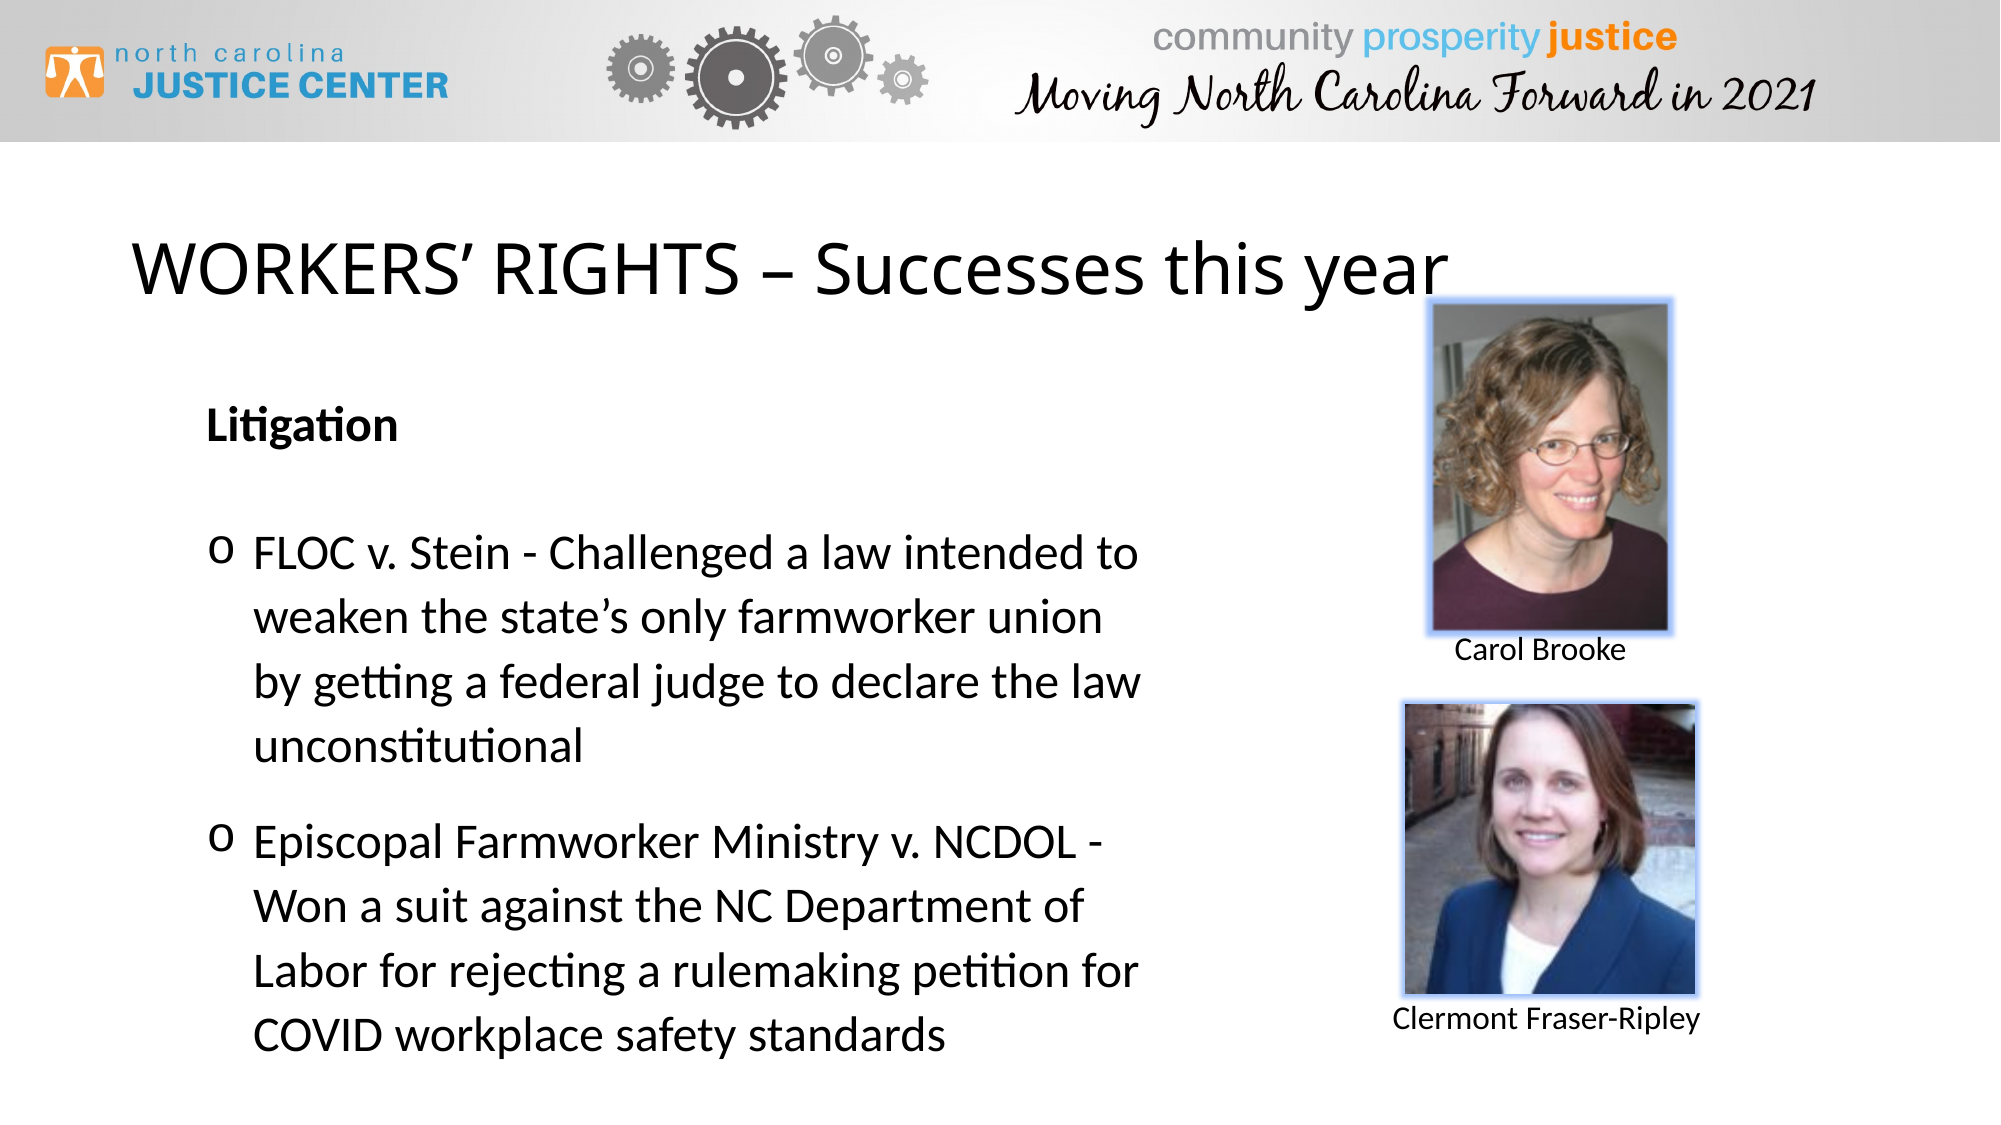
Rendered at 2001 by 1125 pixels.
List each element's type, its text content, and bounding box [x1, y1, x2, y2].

text_box WORKERS’ RIGHTS – Successes this year [131, 224, 1854, 310]
text_box Carol Brooke [1439, 619, 1677, 675]
text_box Clermont Fraser-Ripley [1377, 988, 1757, 1044]
picture [0, 0, 2000, 142]
text_box Litigation FLOC v. Stein - Challenged a law intended to weaken the state’s only farmworker union by getting a federal judge to declare the law unconstitutional Episcopal Farmworker Ministry v. NCDOL - Won a suit against the NC Department of Labor for rejecting a rulemaking petition for COVID workplace safety standards [131, 342, 1162, 1094]
picture [1405, 704, 1695, 994]
picture [1431, 302, 1669, 632]
